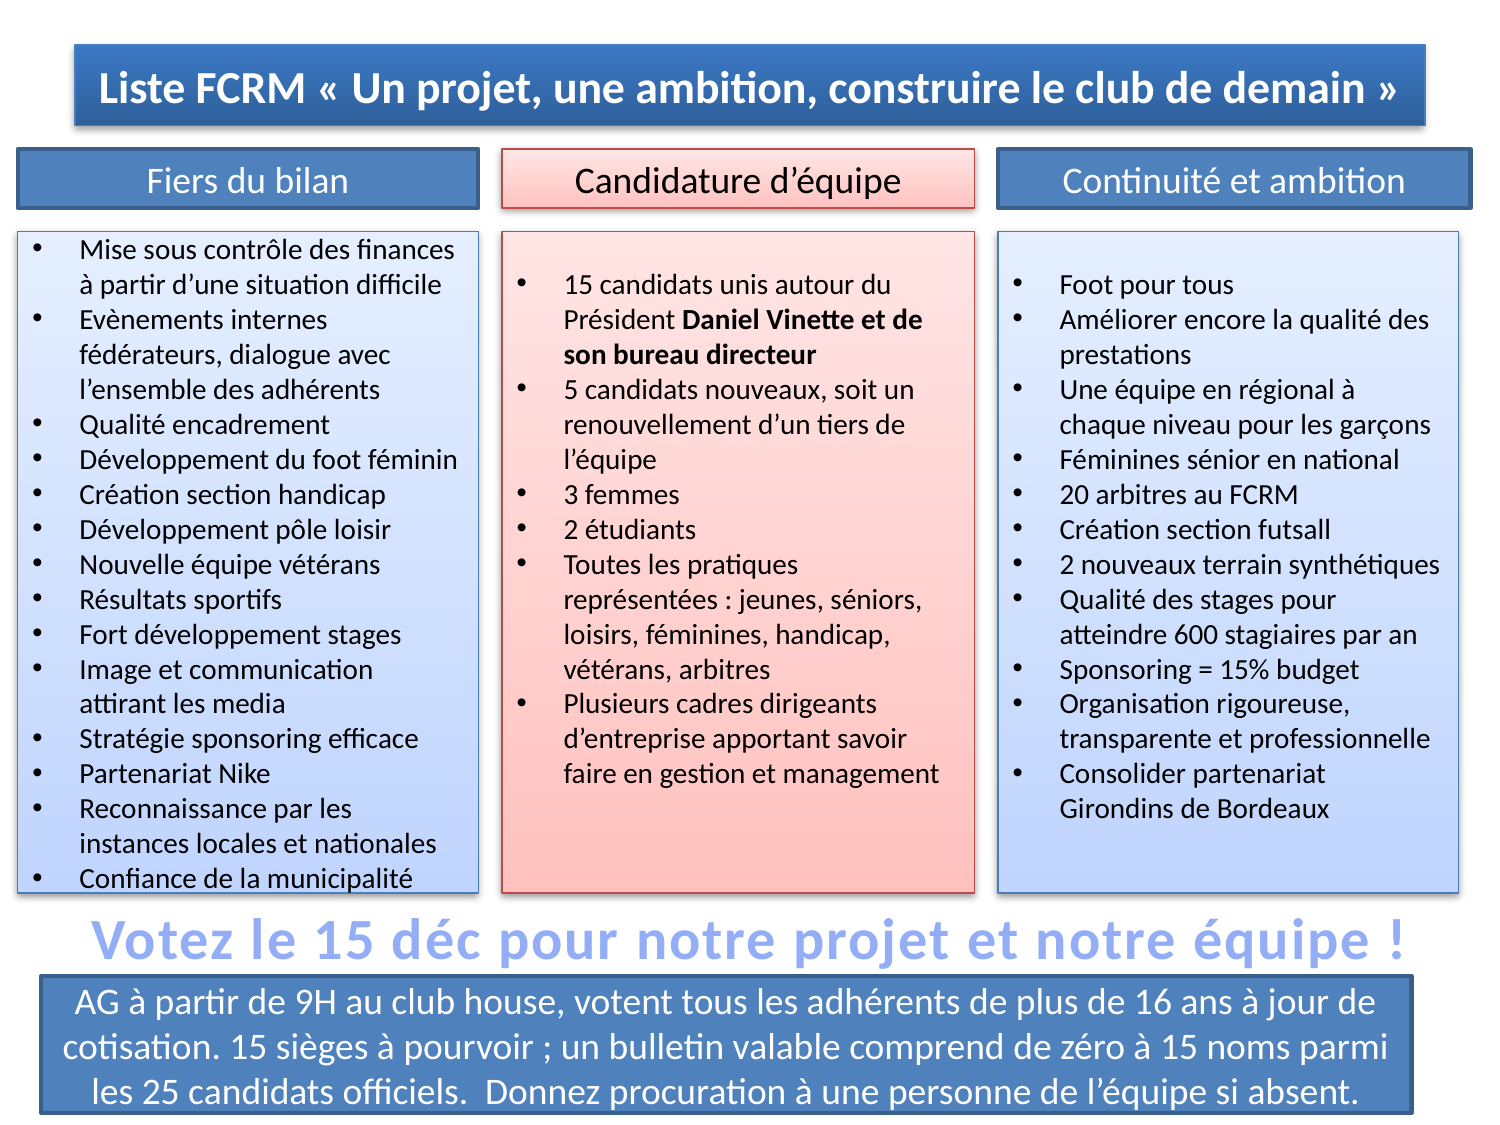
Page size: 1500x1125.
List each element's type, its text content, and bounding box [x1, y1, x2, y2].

text_box AG à partir de 9H au club house, votent tous les adhérents de plus de 16 ans à jour de cotisation. 15 sièges à pourvoir ; un bulletin valable comprend de zéro à 15 noms parmi les 25 candidats officiels. Donnez procuration à une personne de l’équipe si absent. [39, 974, 1414, 1115]
text_box Candidature d’équipe [501, 148, 975, 209]
text_box Continuité et ambition [996, 147, 1473, 210]
text_box Foot pour tous Améliorer encore la qualité des prestations Une équipe en régional à chaque niveau pour les garçons Féminines sénior en national 20 arbitres au FCRM Création section futsall 2 nouveaux terrain synthétiques Qualité des stages pour atteindre 600 stagiaires par an Sponsoring = 15% budget Organisation rigoureuse, transparente et professionnelle Consolider partenariat Girondins de Bordeaux [997, 231, 1459, 894]
text_box Votez le 15 déc pour notre projet et notre équipe ! [75, 893, 1424, 979]
title Liste FCRM « Un projet, une ambition, construire le club de demain » [74, 44, 1426, 126]
text_box Mise sous contrôle des finances à partir d’une situation difficile Evènements internes fédérateurs, dialogue avec l’ensemble des adhérents Qualité encadrement Développement du foot féminin Création section handicap Développement pôle loisir Nouvelle équipe vétérans Résultats sportifs Fort développement stages Image et communication attirant les media Stratégie sponsoring efficace Partenariat Nike Reconnaissance par les instances locales et nationales Confiance de la municipalité [17, 231, 479, 894]
text_box Fiers du bilan [16, 147, 480, 210]
text_box 15 candidats unis autour du Président Daniel Vinette et de son bureau directeur 5 candidats nouveaux, soit un renouvellement d’un tiers de l’équipe 3 femmes 2 étudiants Toutes les pratiques représentées : jeunes, séniors, loisirs, féminines, handicap, vétérans, arbitres Plusieurs cadres dirigeants d’entreprise apportant savoir faire en gestion et management [501, 231, 975, 893]
